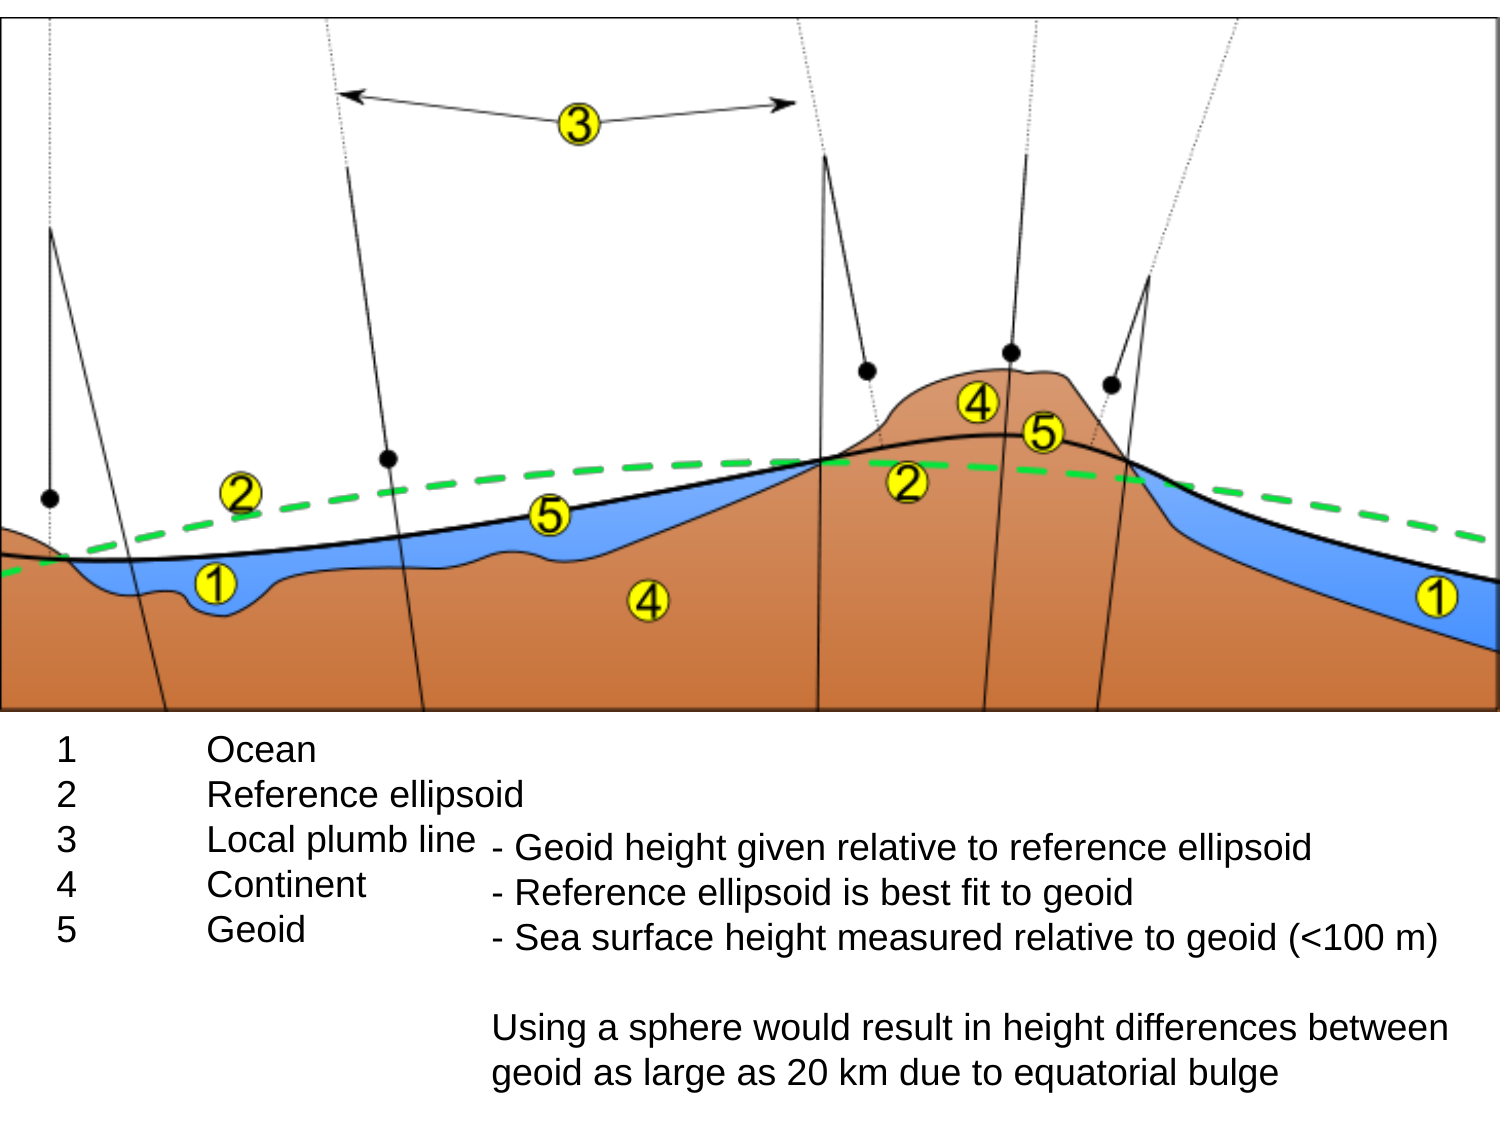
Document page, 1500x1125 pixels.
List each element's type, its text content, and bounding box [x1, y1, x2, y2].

picture [0, 16, 1500, 712]
text_box 1 Ocean 2 Reference ellipsoid 3 Local plumb line 4 Continent 5 Geoid [41, 720, 616, 958]
text_box - Geoid height given relative to reference ellipsoid - Reference ellipsoid is best fit to geoid - Sea surface height measured relative to geoid (<100 m) Using a sphere would result in height differences between geoid as large as 20 km due to equatorial bulge [476, 815, 1475, 1101]
